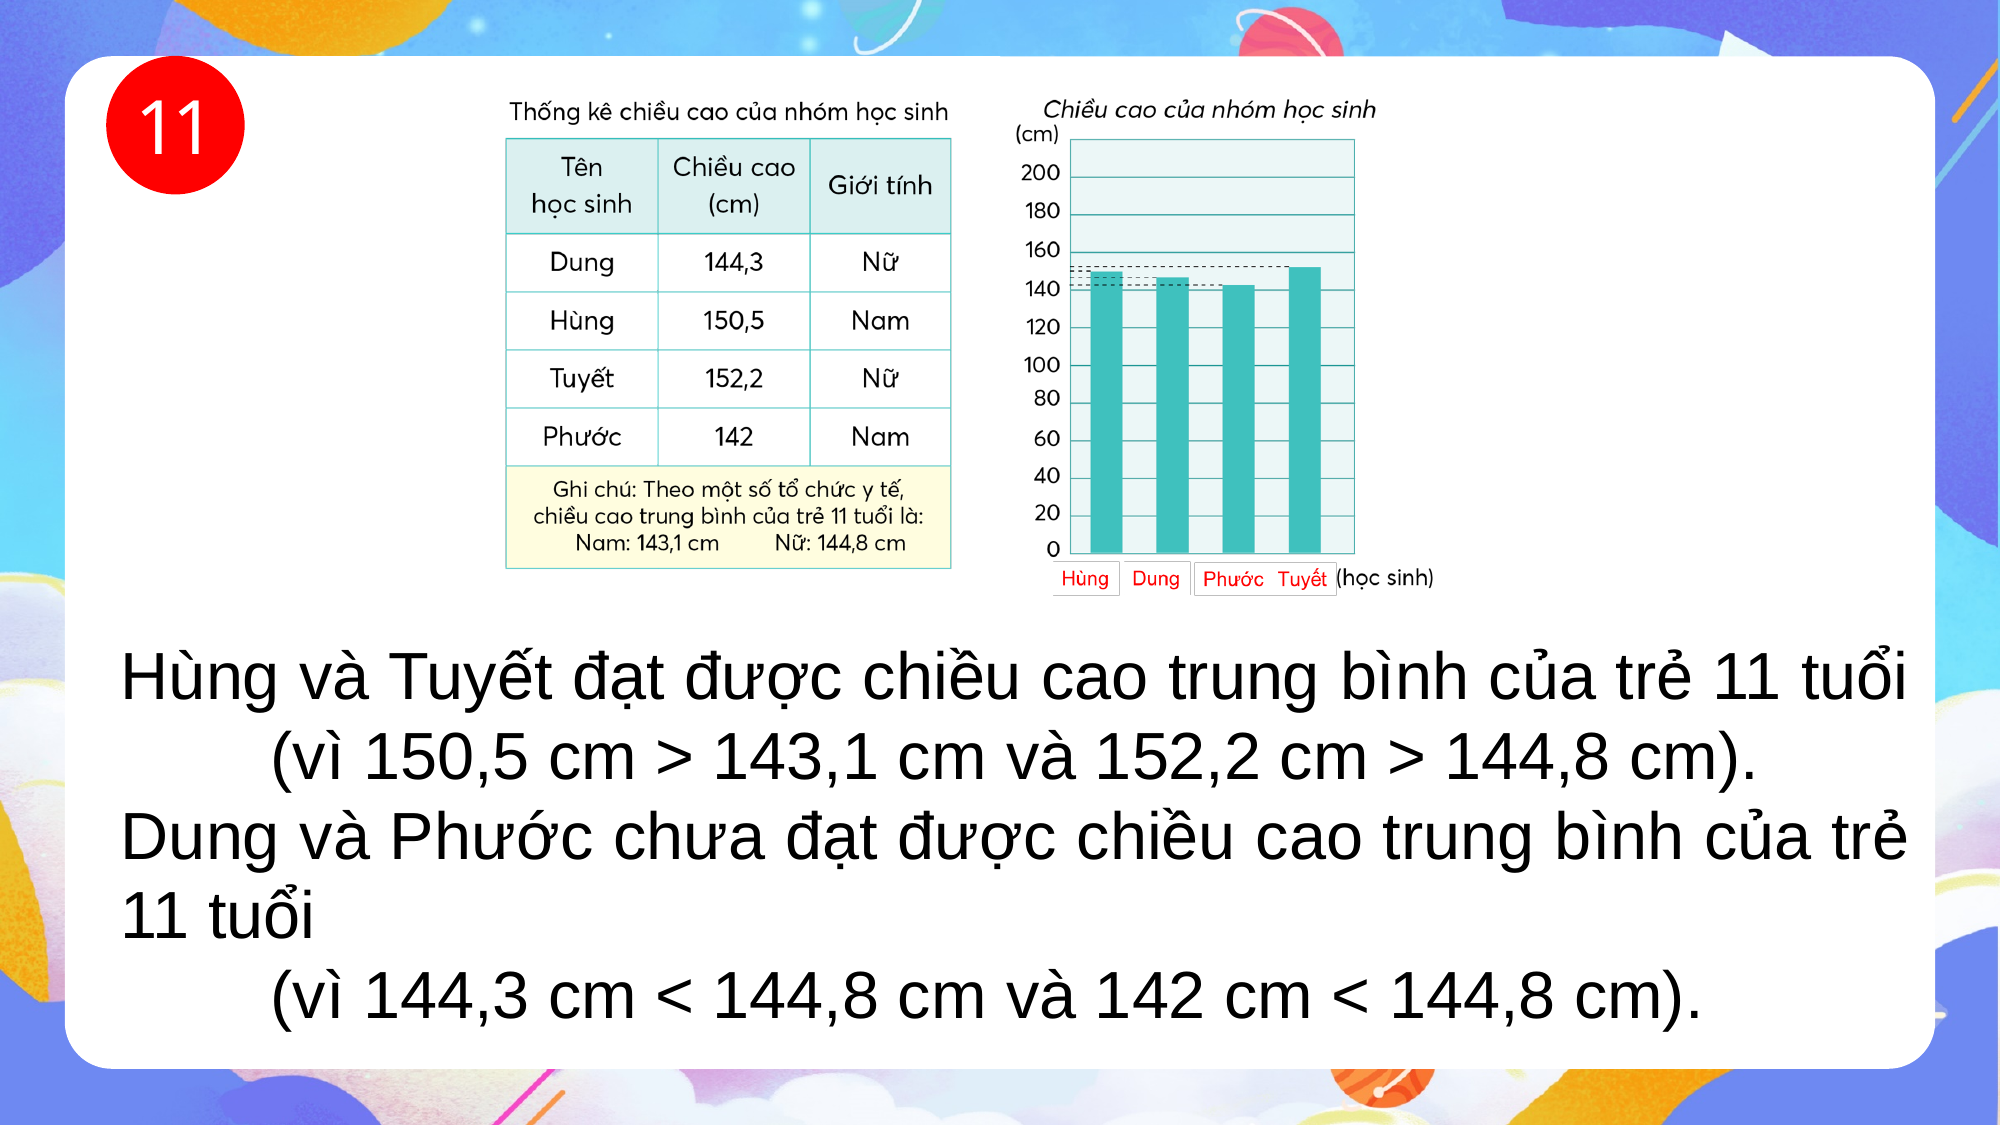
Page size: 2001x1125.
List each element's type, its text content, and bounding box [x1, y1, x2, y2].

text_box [106, 55, 245, 195]
text_box Hùng và Tuyết đạt được chiều cao trung bình của trẻ 11 tuổi (vì 150,5 cm > 143,1 cm và 152,2 cm > 144,8 cm). Dung và Phước chưa đạt được chiều cao trung bình của trẻ 11 tuổi (vì 144,3 cm < 144,8 cm và 142 cm < 144,8 cm). [106, 625, 1925, 1120]
picture [0, 0, 2000, 1125]
